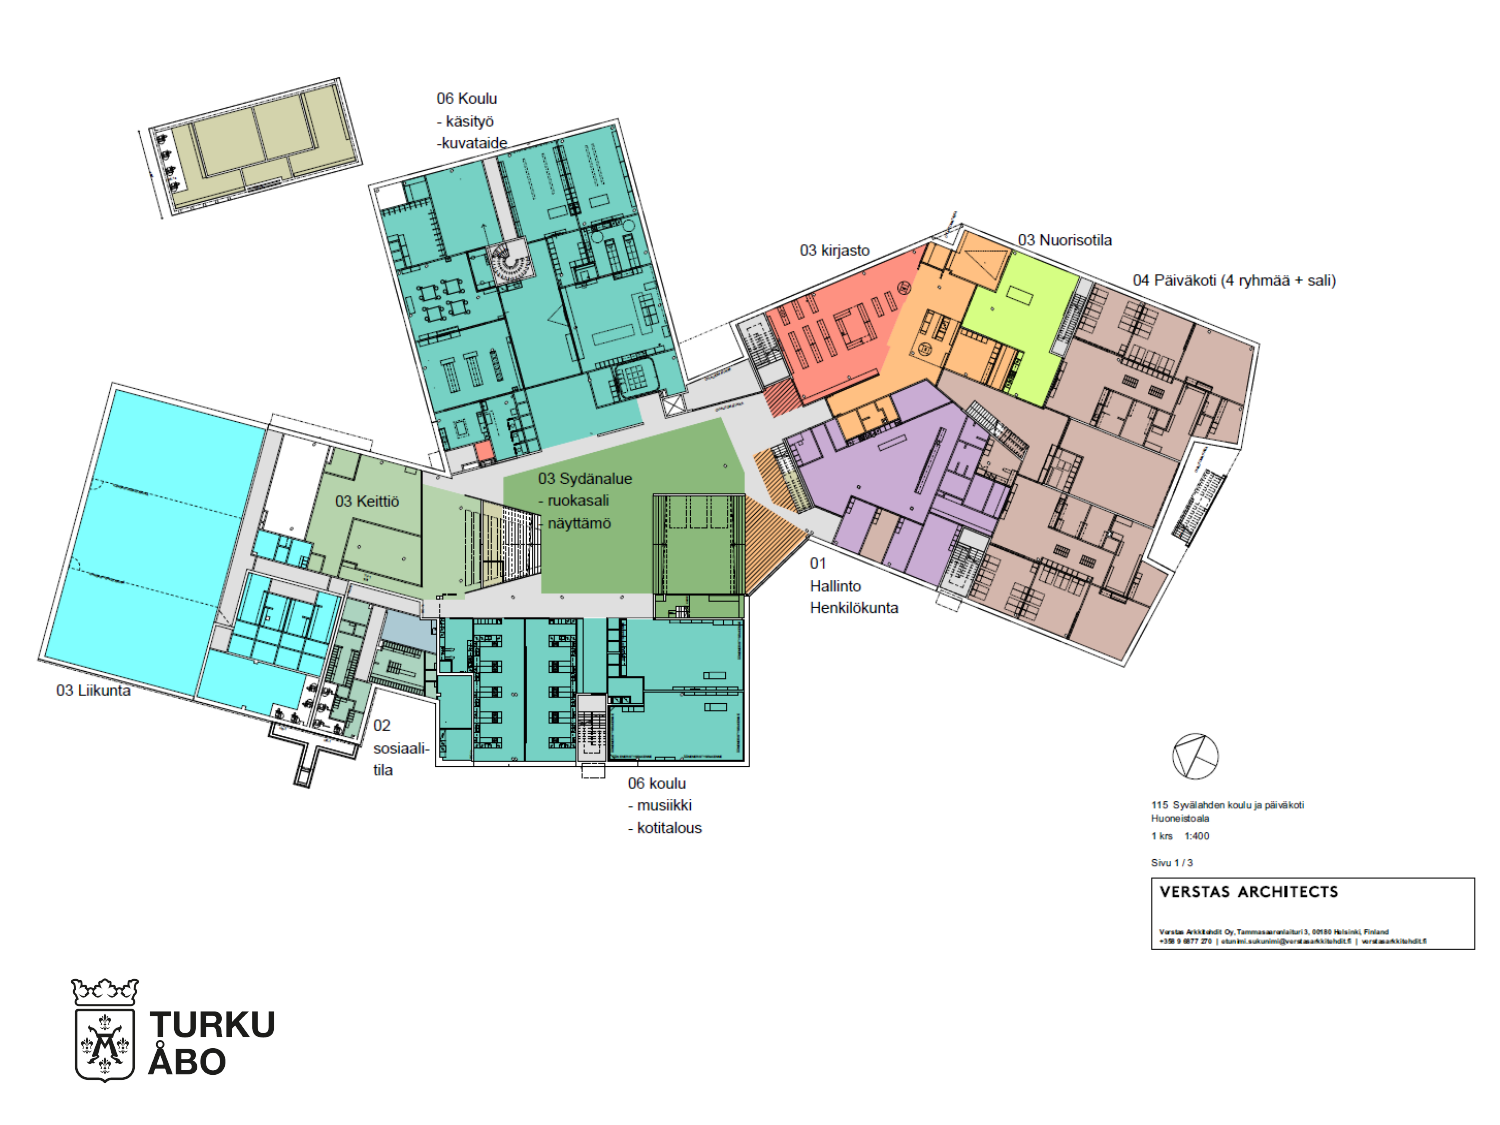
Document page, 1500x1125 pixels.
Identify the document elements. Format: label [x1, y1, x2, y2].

picture [12, 14, 1498, 953]
picture [70, 977, 275, 1084]
